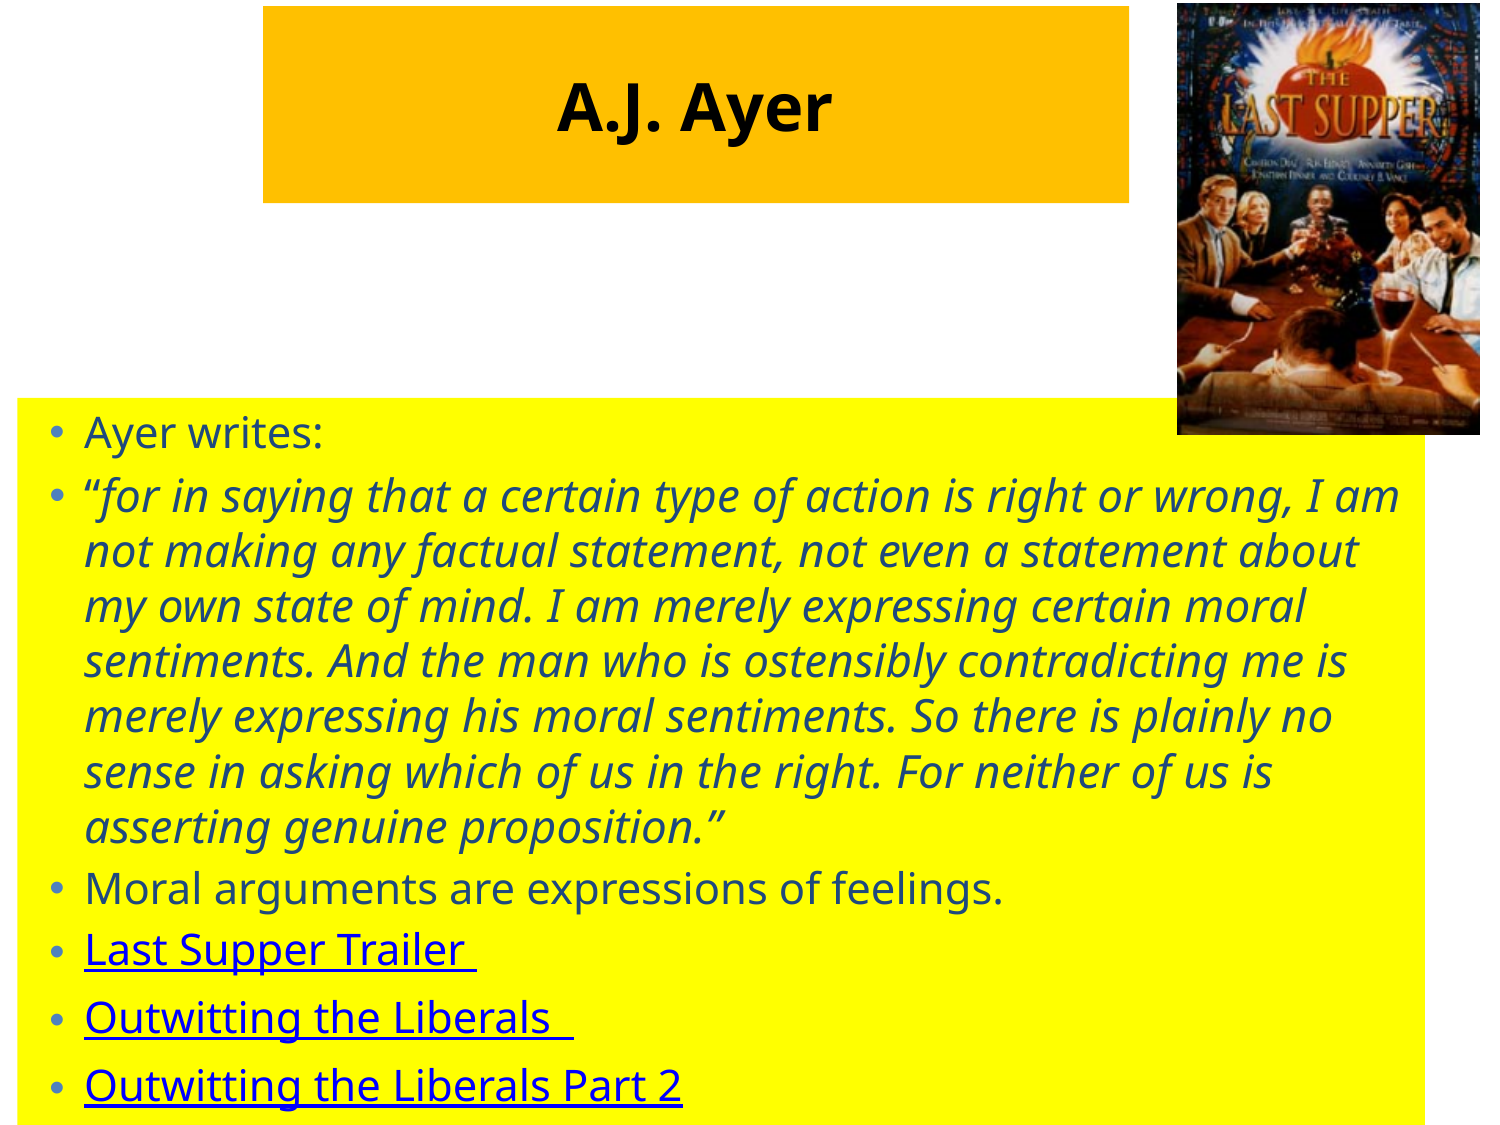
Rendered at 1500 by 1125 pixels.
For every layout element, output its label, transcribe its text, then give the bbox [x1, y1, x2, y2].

picture [1177, 2, 1480, 436]
title A.J. Ayer [263, 6, 1130, 204]
text_box Ayer writes: “for in saying that a certain type of action is right or wrong, I am not making any factual statement, not even a statement about my own state of mind. I am merely expressing certain moral sentiments. And the man who is ostensibly contradicting me is merely expressing his moral sentiments. So there is plainly no sense in asking which of us in the right. For neither of us is asserting genuine proposition.” Moral arguments are expressions of feelings. Last Supper Trailer Outwitting the Liberals Outwitting the Liberals Part 2 [17, 397, 1425, 1125]
